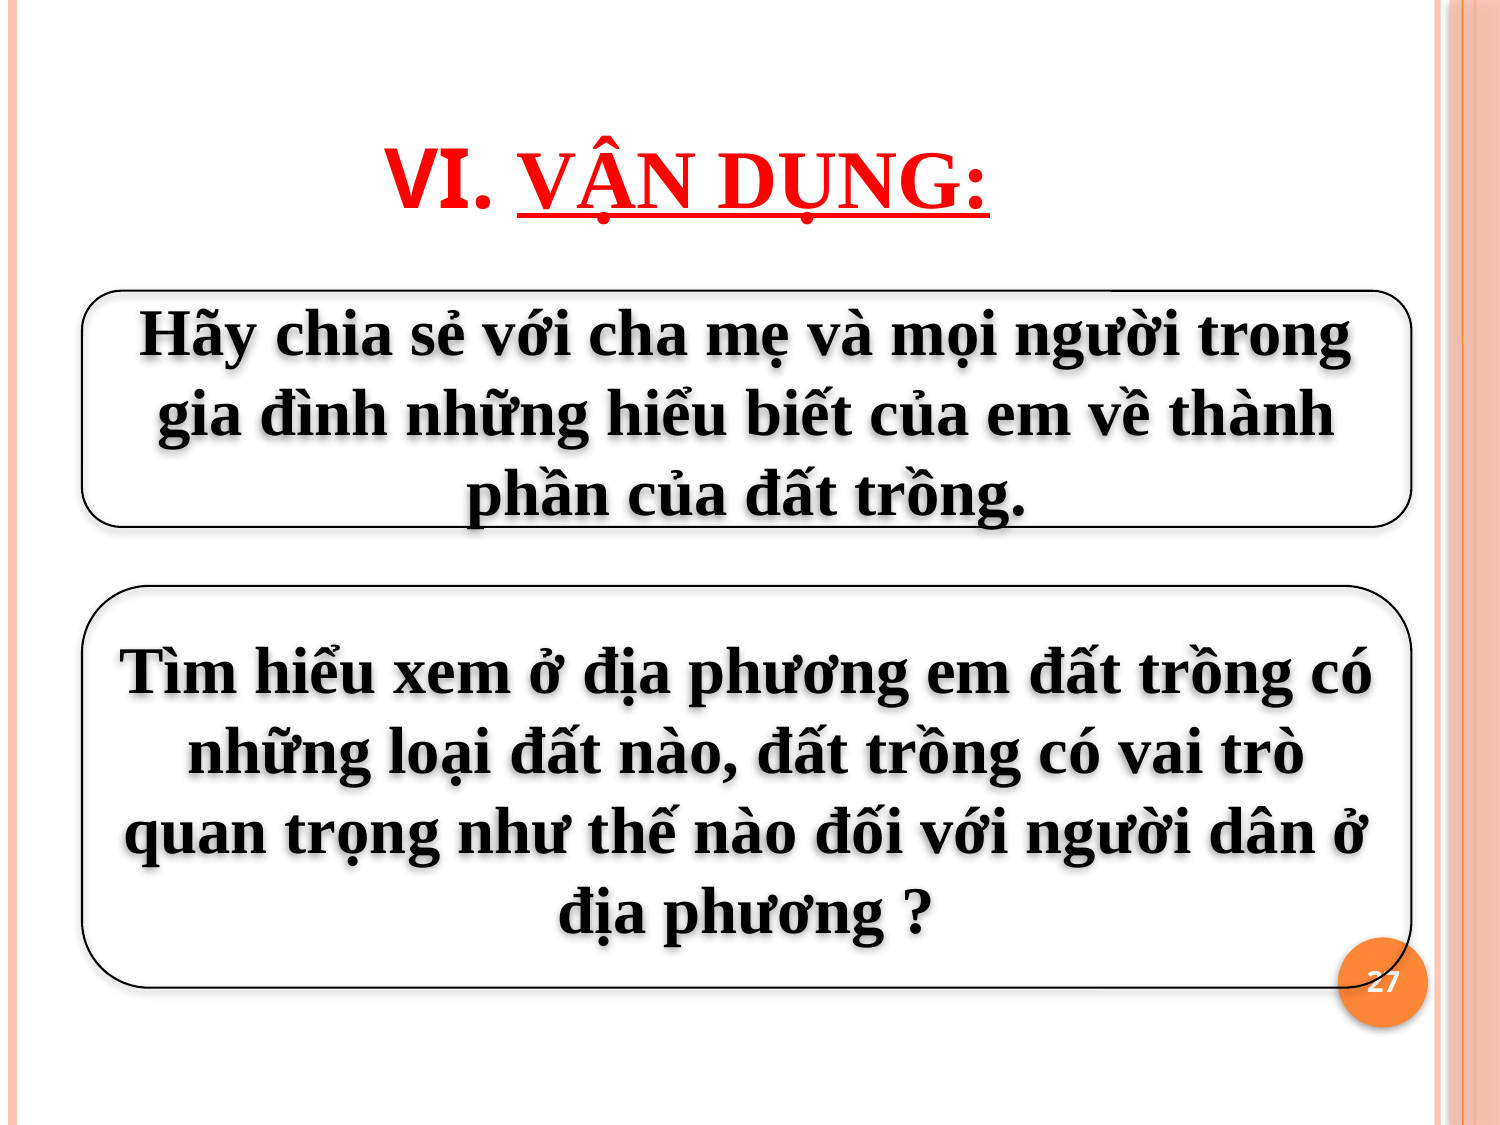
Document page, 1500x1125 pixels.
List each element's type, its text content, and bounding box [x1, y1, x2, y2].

text_box Hãy chia sẻ với cha mẹ và mọi người trong gia đình những hiểu biết của em về thành phần của đất trồng. [80, 289, 1413, 528]
title VI. Vận dụng: [75, 45, 1300, 233]
slide_number 27 [1333, 940, 1434, 1027]
text_box Tìm hiểu xem ở địa phương em đất trồng có những loại đất nào, đất trồng có vai trò quan trọng như thế nào đối với người dân ở địa phương ? [80, 584, 1413, 989]
